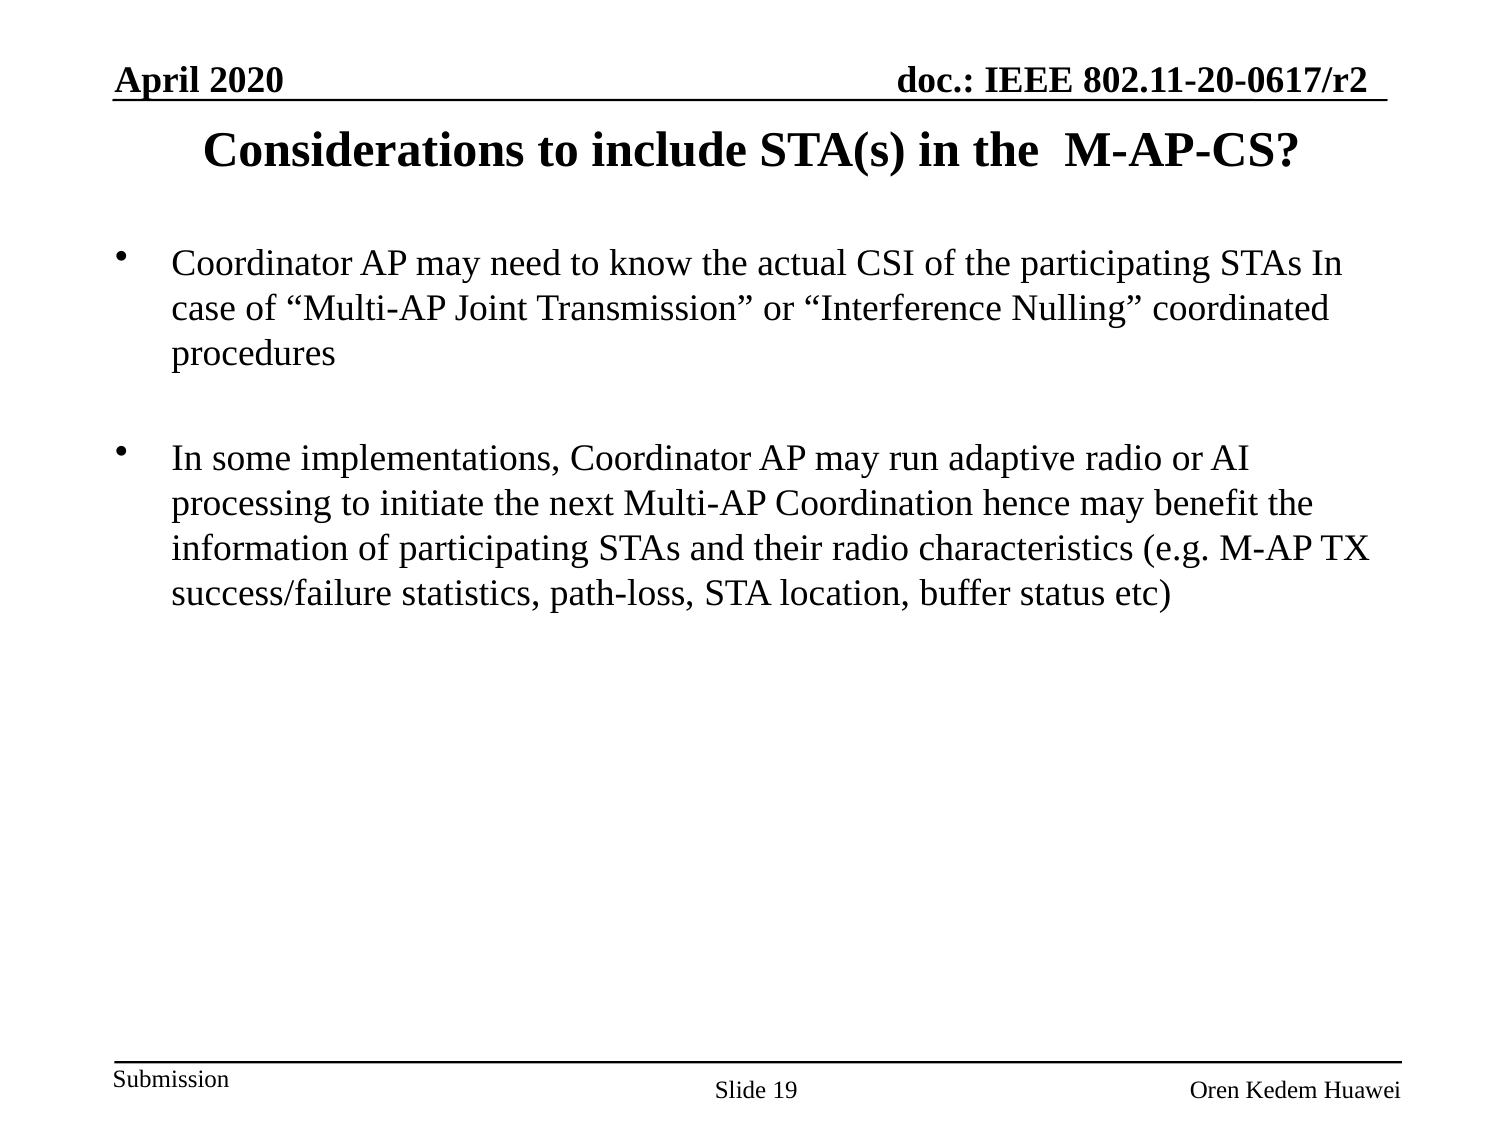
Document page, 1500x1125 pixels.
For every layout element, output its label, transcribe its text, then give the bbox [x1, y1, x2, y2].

list Coordinator AP may need to know the actual CSI of the participating STAs In case of “Multi-AP Joint Transmission” or “Interference Nulling” coordinated procedures In some implementations, Coordinator AP may run adaptive radio or AI processing to initiate the next Multi-AP Coordination hence may benefit the information of participating STAs and their radio characteristics (e.g. M-AP TX success/failure statistics, path-loss, STA location, buffer status etc) [100, 230, 1390, 669]
footer Oren Kedem Huawei [1186, 1073, 1402, 1105]
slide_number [114, 54, 286, 101]
title Considerations to include STA(s) in the M-AP-CS? [114, 59, 1390, 230]
slide_number Slide 19 [712, 1073, 800, 1105]
